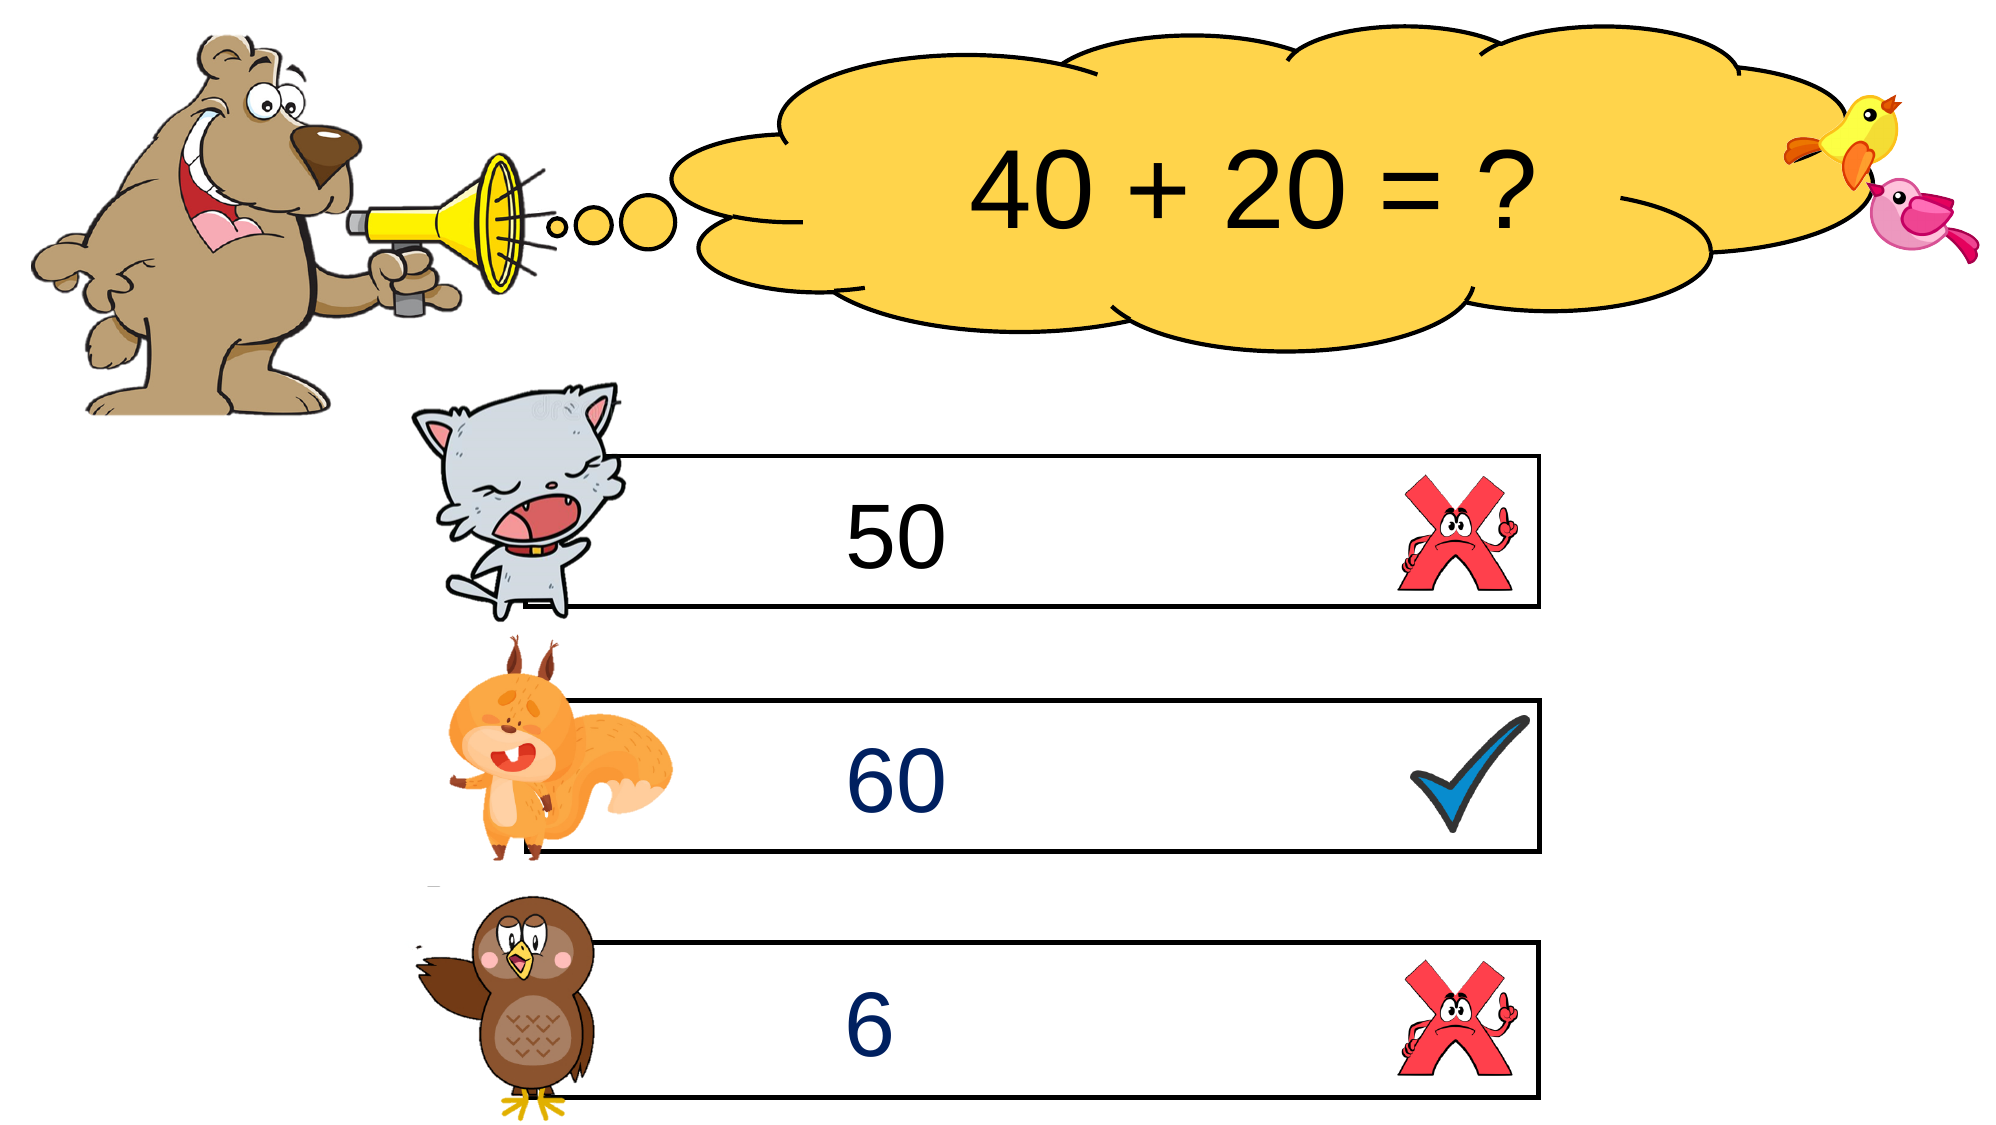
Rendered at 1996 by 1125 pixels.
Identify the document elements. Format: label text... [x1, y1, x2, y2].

text_box [618, 193, 678, 252]
picture [31, 29, 702, 1125]
text_box 60 [706, 700, 1540, 852]
picture [1397, 959, 1519, 1077]
text_box [669, 24, 1790, 354]
picture [1780, 77, 1986, 283]
text_box 6 [655, 942, 1539, 1098]
text_box 40 + 20 = ? [785, 109, 1723, 259]
picture [1397, 474, 1518, 591]
text_box [562, 217, 569, 238]
text_box 50 [647, 456, 1540, 607]
text_box [573, 205, 614, 246]
picture [1410, 715, 1531, 834]
